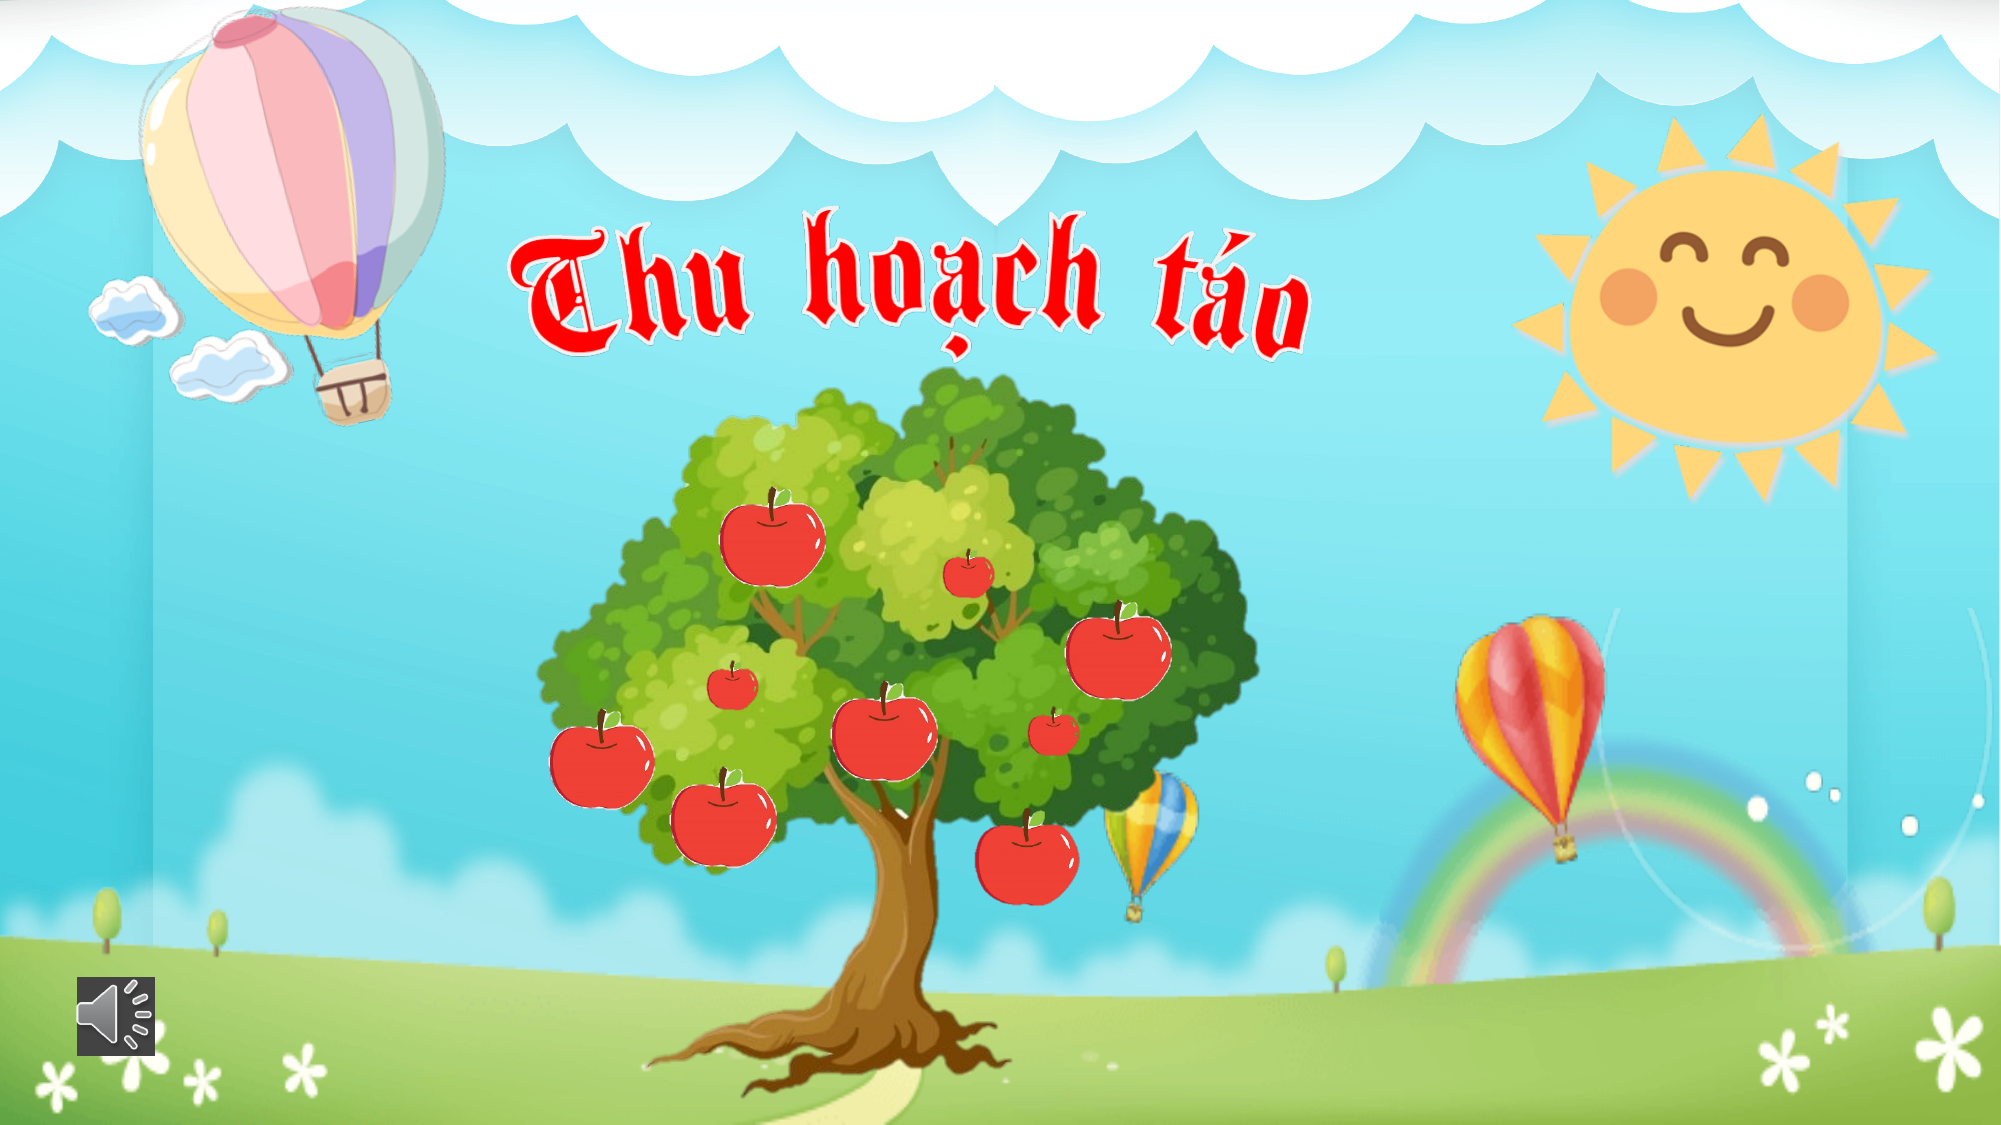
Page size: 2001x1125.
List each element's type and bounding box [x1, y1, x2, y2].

picture [0, 7, 2001, 1125]
text_box [0, 0, 2000, 276]
